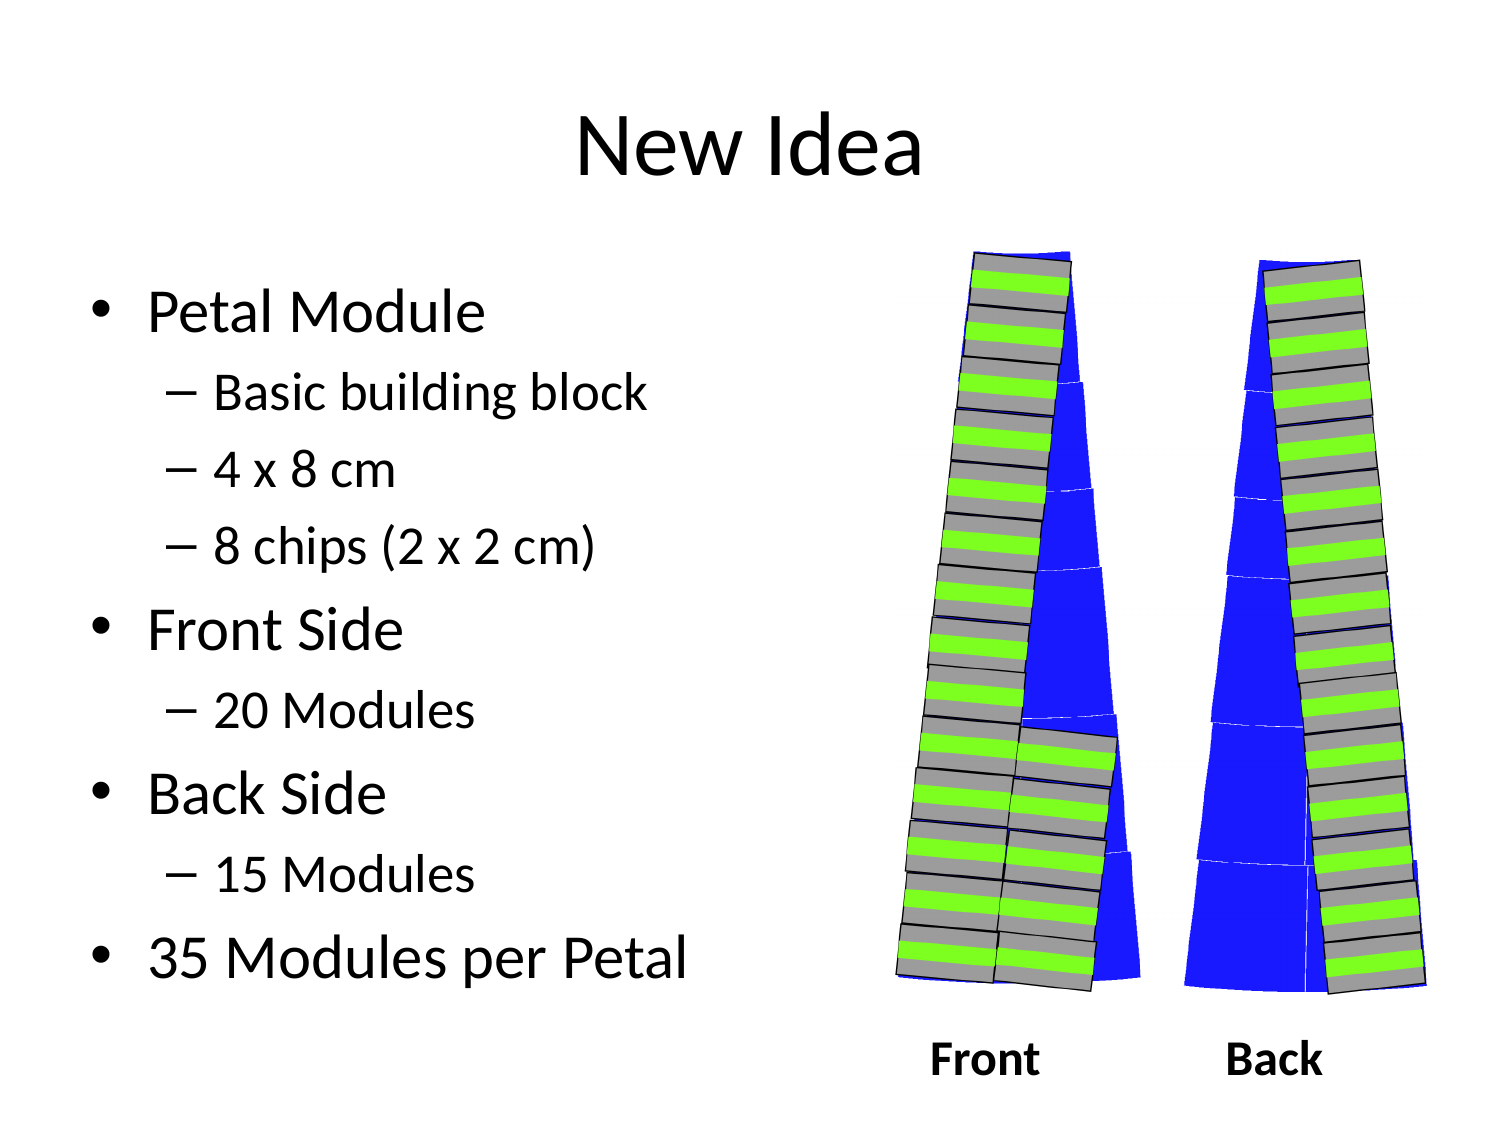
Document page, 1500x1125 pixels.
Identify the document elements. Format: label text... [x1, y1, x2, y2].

picture [891, 243, 1428, 997]
title New Idea [75, 45, 1425, 233]
text_box Back [1210, 1018, 1376, 1093]
list Petal Module Basic building block 4 x 8 cm 8 chips (2 x 2 cm) Front Side 20 Modules Back Side 15 Modules 35 Modules per Petal [75, 262, 782, 1005]
text_box Front [915, 1018, 1081, 1093]
